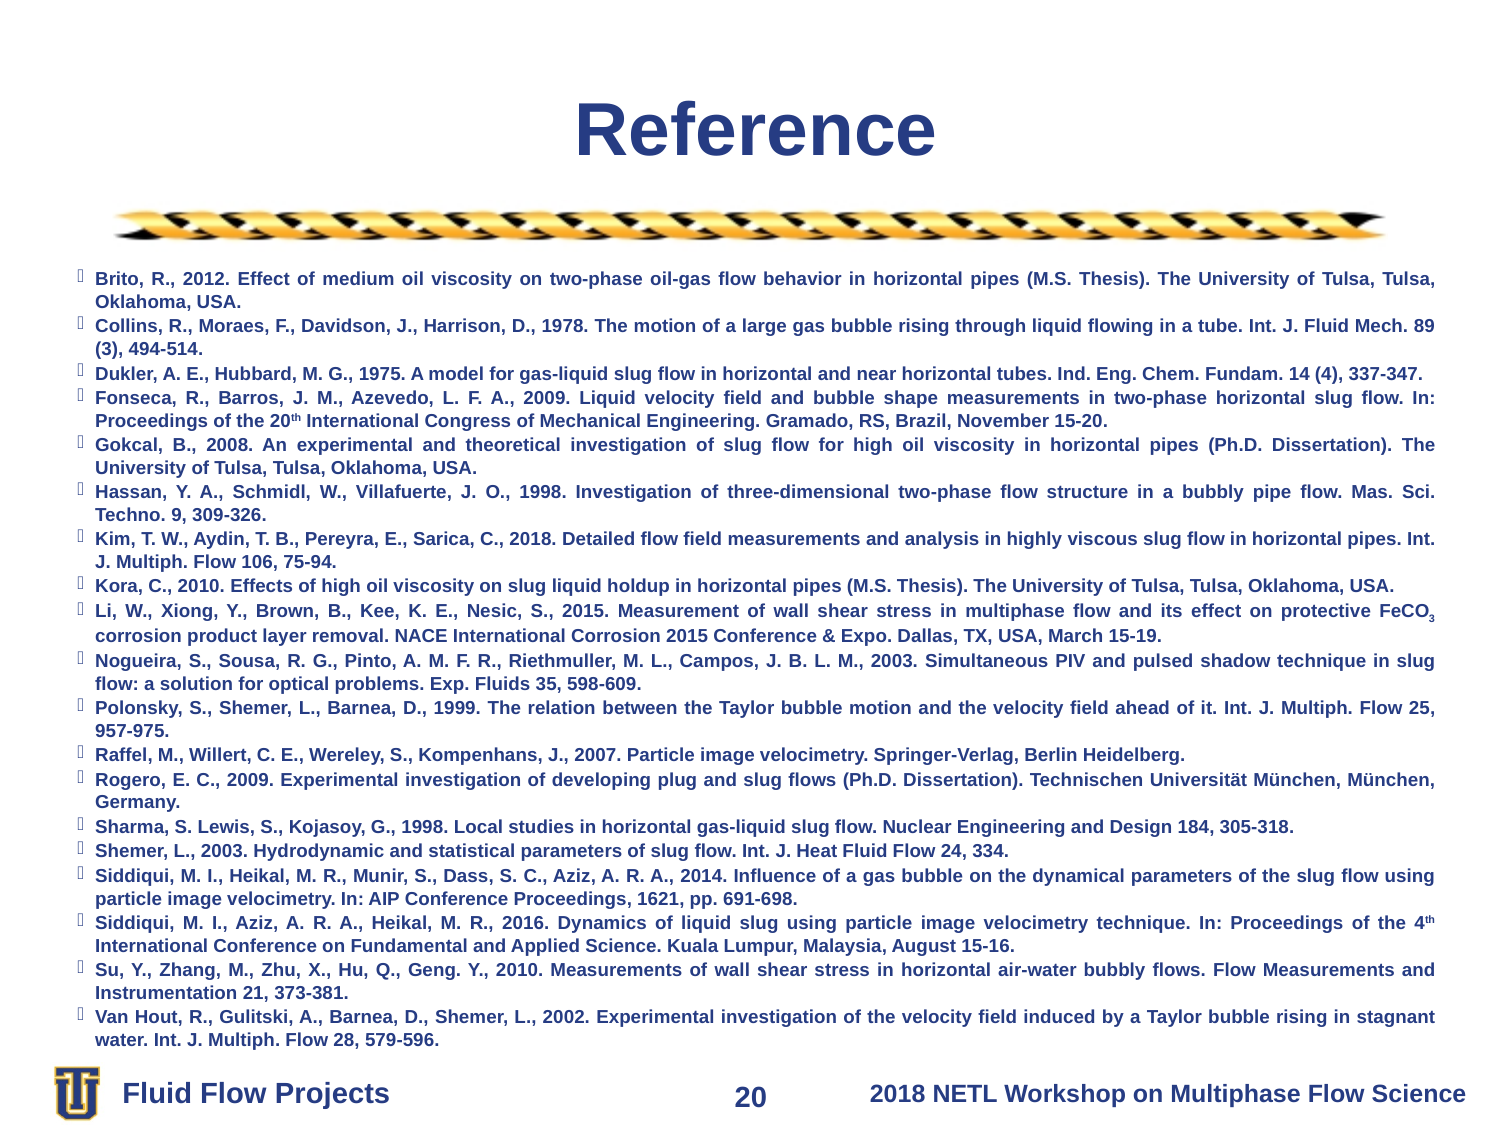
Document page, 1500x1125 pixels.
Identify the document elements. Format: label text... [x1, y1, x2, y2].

list Brito, R., 2012. Effect of medium oil viscosity on two-phase oil-gas flow behavior in horizontal pipes (M.S. Thesis). The University of Tulsa, Tulsa, Oklahoma, USA. Collins, R., Moraes, F., Davidson, J., Harrison, D., 1978. The motion of a large gas bubble rising through liquid flowing in a tube. Int. J. Fluid Mech. 89 (3), 494-514. Dukler, A. E., Hubbard, M. G., 1975. A model for gas-liquid slug flow in horizontal and near horizontal tubes. Ind. Eng. Chem. Fundam. 14 (4), 337-347. Fonseca, R., Barros, J. M., Azevedo, L. F. A., 2009. Liquid velocity field and bubble shape measurements in two-phase horizontal slug flow. In: Proceedings of the 20th International Congress of Mechanical Engineering. Gramado, RS, Brazil, November 15-20. Gokcal, B., 2008. An experimental and theoretical investigation of slug flow for high oil viscosity in horizontal pipes (Ph.D. Dissertation). The University of Tulsa, Tulsa, Oklahoma, USA. Hassan, Y. A., Schmidl, W., Villafuerte, J. O., 1998. Investigation of three-dimensional two-phase flow structure in a bubbly pipe flow. Mas. Sci. Techno. 9, 309-326. Kim, T. W., Aydin, T. B., Pereyra, E., Sarica, C., 2018. Detailed flow field measurements and analysis in highly viscous slug flow in horizontal pipes. Int. J. Multiph. Flow 106, 75-94. Kora, C., 2010. Effects of high oil viscosity on slug liquid holdup in horizontal pipes (M.S. Thesis). The University of Tulsa, Tulsa, Oklahoma, USA. Li, W., Xiong, Y., Brown, B., Kee, K. E., Nesic, S., 2015. Measurement of wall shear stress in multiphase flow and its effect on protective FeCO3 corrosion product layer removal. NACE International Corrosion 2015 Conference & Expo. Dallas, TX, USA, March 15-19. Nogueira, S., Sousa, R. G., Pinto, A. M. F. R., Riethmuller, M. L., Campos, J. B. L. M., 2003. Simultaneous PIV and pulsed shadow technique in slug flow: a solution for optical problems. Exp. Fluids 35, 598-609. Polonsky, S., Shemer, L., Barnea, D., 1999. The relation between the Taylor bubble motion and the velocity field ahead of it. Int. J. Multiph. Flow 25, 957-975. Raffel, M., Willert, C. E., Wereley, S., Kompenhans, J., 2007. Particle image velocimetry. Springer-Verlag, Berlin Heidelberg. Rogero, E. C., 2009. Experimental investigation of developing plug and slug flows (Ph.D. Dissertation). Technischen Universität München, München, Germany. Sharma, S. Lewis, S., Kojasoy, G., 1998. Local studies in horizontal gas-liquid slug flow. Nuclear Engineering and Design 184, 305-318. Shemer, L., 2003. Hydrodynamic and statistical parameters of slug flow. Int. J. Heat Fluid Flow 24, 334. Siddiqui, M. I., Heikal, M. R., Munir, S., Dass, S. C., Aziz, A. R. A., 2014. Influence of a gas bubble on the dynamical parameters of the slug flow using particle image velocimetry. In: AIP Conference Proceedings, 1621, pp. 691-698. Siddiqui, M. I., Aziz, A. R. A., Heikal, M. R., 2016. Dynamics of liquid slug using particle image velocimetry technique. In: Proceedings of the 4th International Conference on Fundamental and Applied Science. Kuala Lumpur, Malaysia, August 15-16. Su, Y., Zhang, M., Zhu, X., Hu, Q., Geng. Y., 2010. Measurements of wall shear stress in horizontal air-water bubbly flows. Flow Measurements and Instrumentation 21, 373-381. Van Hout, R., Gulitski, A., Barnea, D., Shemer, L., 2002. Experimental investigation of the velocity field induced by a Taylor bubble rising in stagnant water. Int. J. Multiph. Flow 28, 579-596. [62, 259, 1451, 1060]
title Reference [174, 49, 1338, 201]
picture [112, 200, 1388, 252]
picture [50, 1062, 105, 1125]
